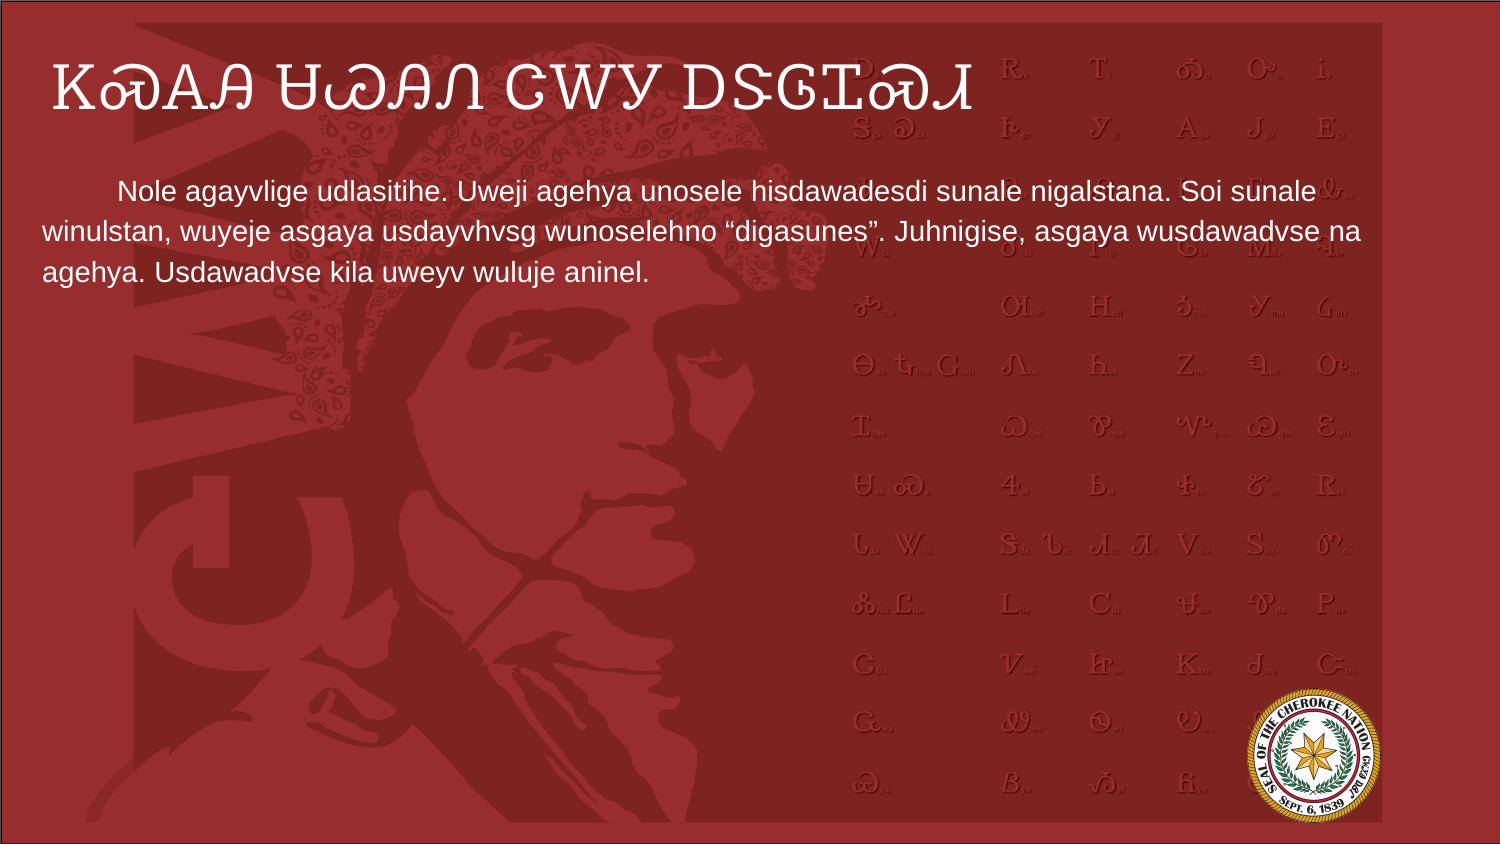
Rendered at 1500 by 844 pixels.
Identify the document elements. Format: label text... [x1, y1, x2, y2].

title ᏦᏍᎪᎯ ᏌᏊᎯᏁ ᏣᎳᎩ ᎠᏕᎶᏆᏍᏗ [34, 24, 1437, 117]
picture [0, 0, 1500, 844]
text_box Nole agayvlige udlasitihe. Uweji agehya unosele hisdawadesdi sunale nigalstana. Soi sunale winulstan, wuyeje asgaya usdayvhvsg wunoselehno “digasunes”. Juhnigise, asgaya wusdawadvse na agehya. Usdawadvse kila uweyv wuluje aninel. [27, 117, 1444, 808]
